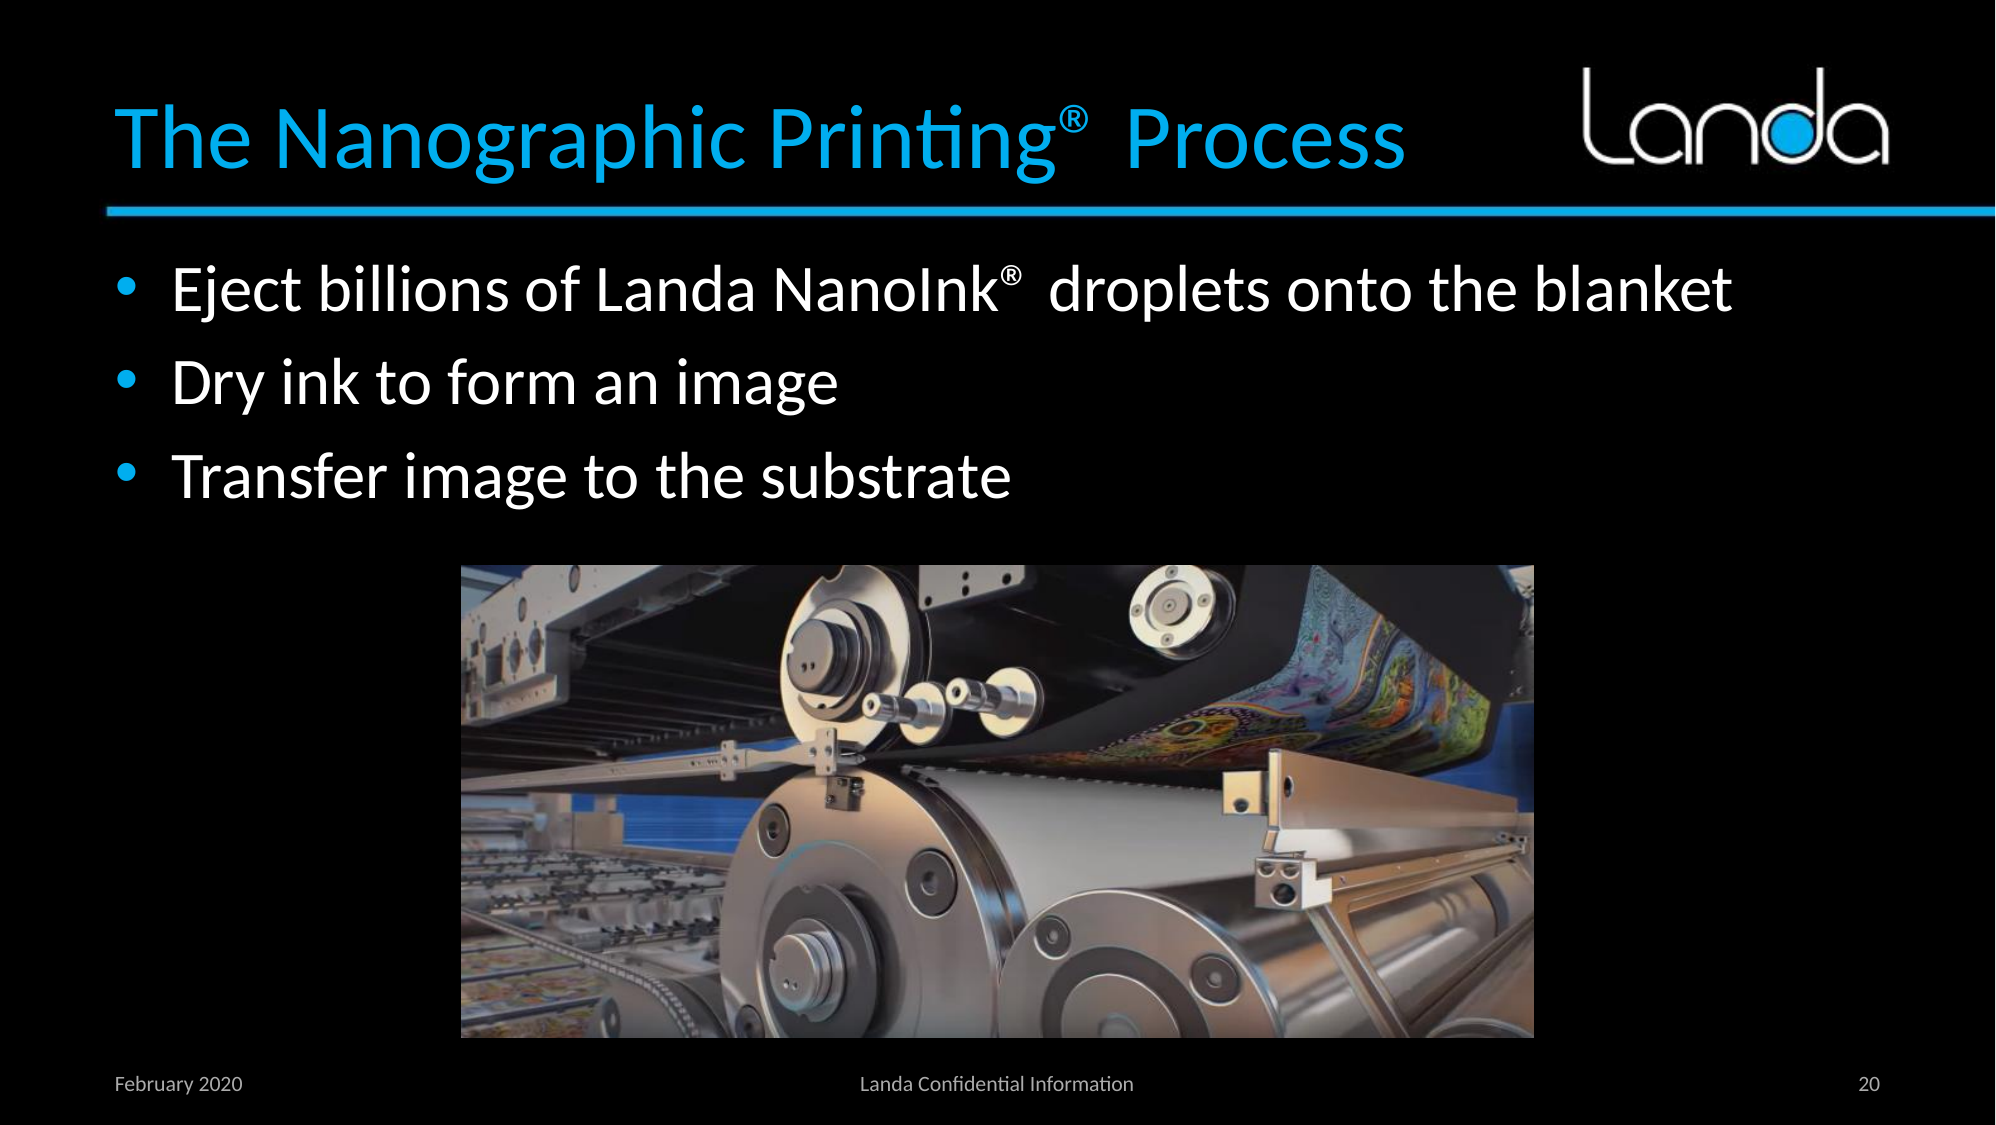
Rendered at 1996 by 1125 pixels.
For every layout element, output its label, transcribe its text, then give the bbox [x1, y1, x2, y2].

footer Landa Confidential Information [681, 1062, 1314, 1103]
text_box February 2020 [99, 1062, 566, 1103]
picture [0, 0, 1996, 1125]
list Eject billions of Landa NanoInk® droplets onto the blanket Dry ink to form an image Transfer image to the substrate [99, 237, 1896, 1005]
slide_number 20 [1429, 1062, 1896, 1103]
title The Nanographic Printing® Process [99, 42, 1896, 223]
